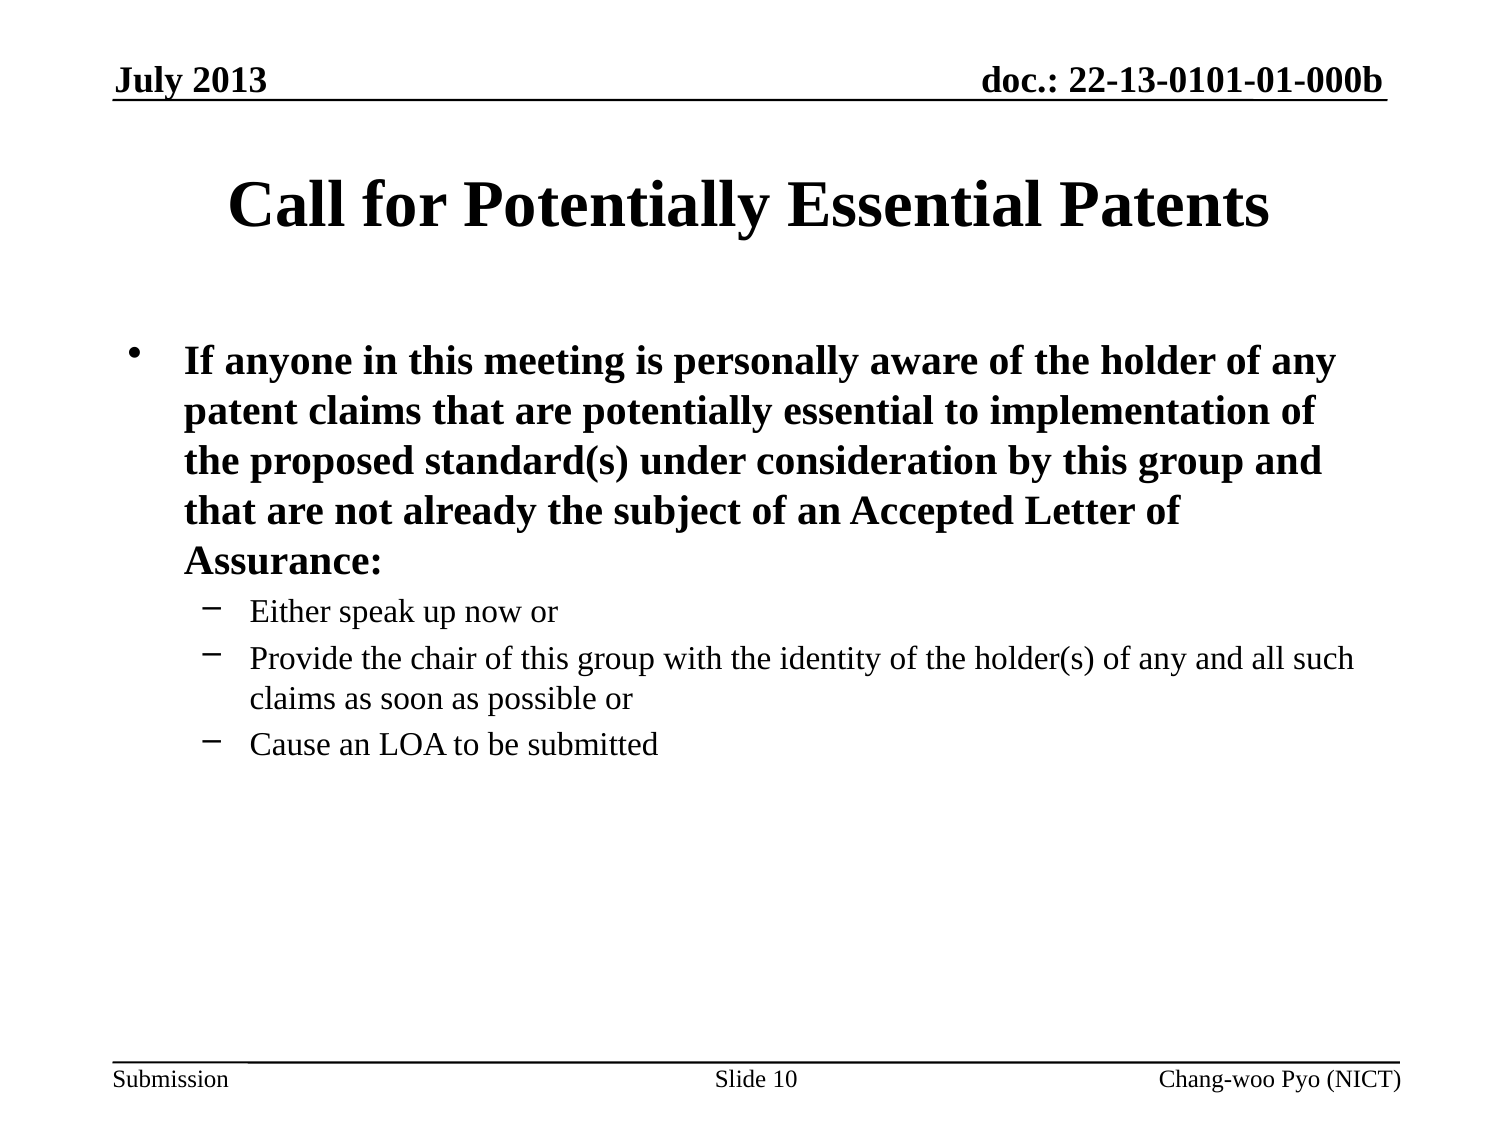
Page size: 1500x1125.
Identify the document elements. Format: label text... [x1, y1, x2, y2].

list If anyone in this meeting is personally aware of the holder of any patent claims that are potentially essential to implementation of the proposed standard(s) under consideration by this group and that are not already the subject of an Accepted Letter of Assurance: Either speak up now or Provide the chair of this group with the identity of the holder(s) of any and all such claims as soon as possible or Cause an LOA to be submitted [112, 324, 1388, 1000]
title Call for Potentially Essential Patents [112, 112, 1388, 288]
slide_number Slide 10 [712, 1061, 800, 1093]
footer Chang-woo Pyo (NICT) [1155, 1061, 1402, 1093]
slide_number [114, 54, 274, 101]
